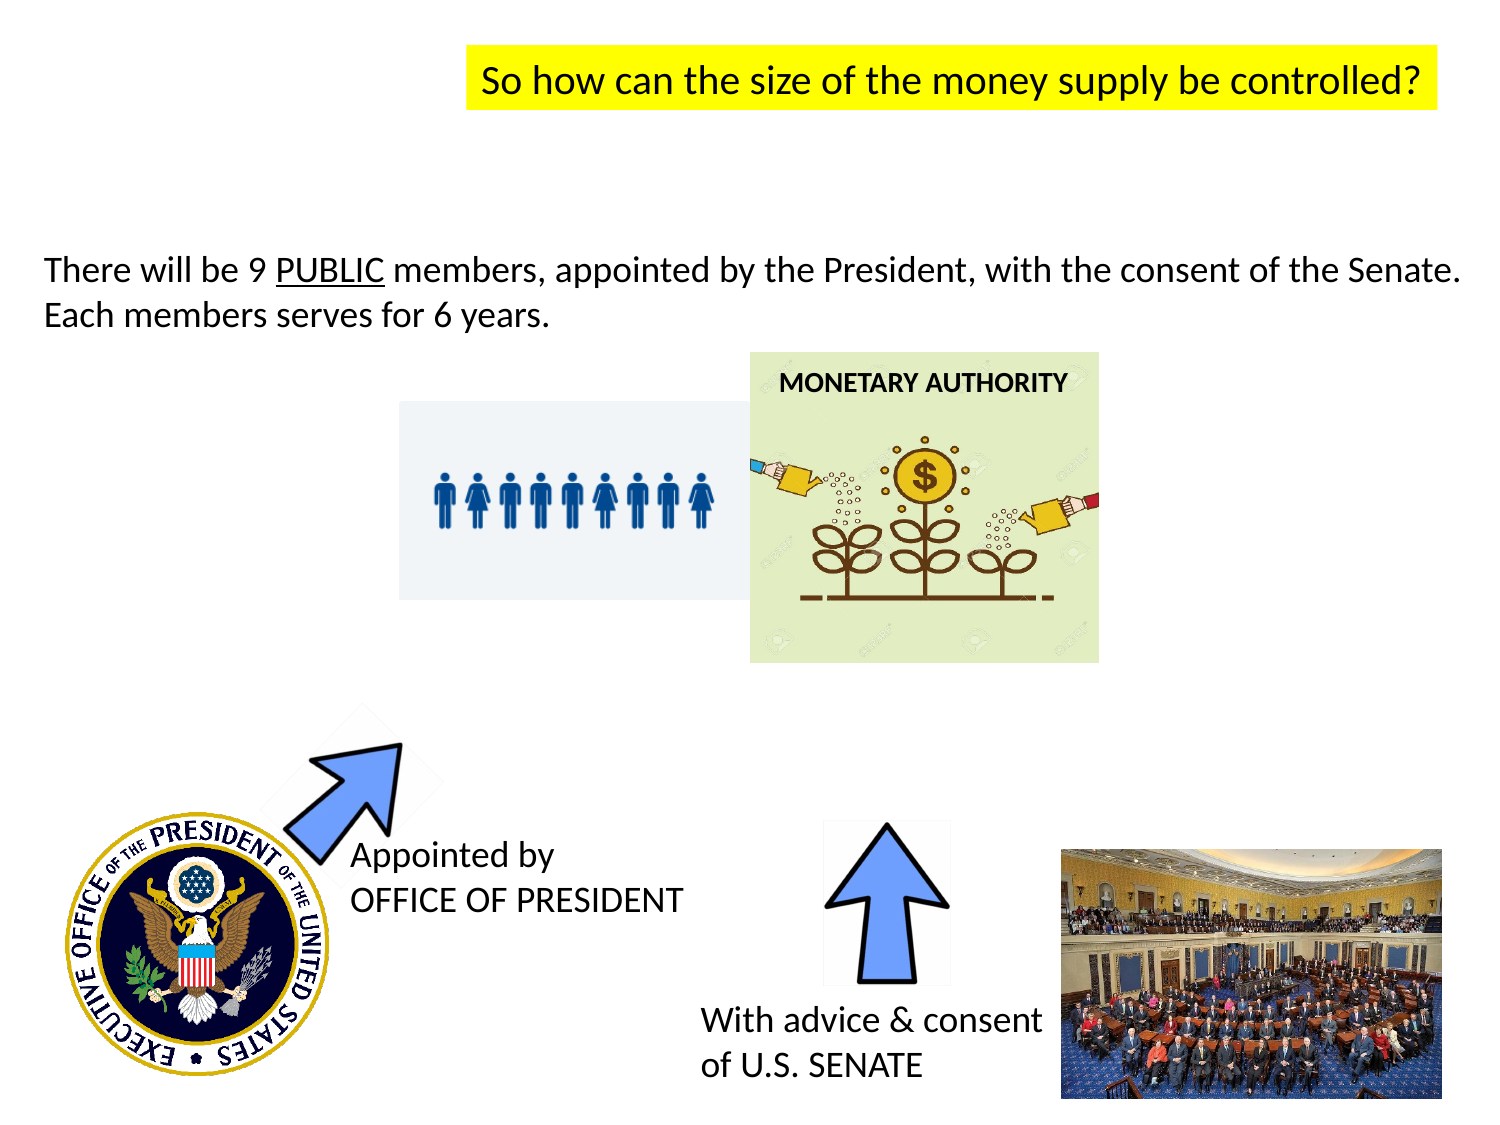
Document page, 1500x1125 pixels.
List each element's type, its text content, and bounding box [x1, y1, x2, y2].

picture [1061, 849, 1442, 1099]
text_box So how can the size of the money supply be controlled? [466, 45, 1438, 110]
picture [65, 703, 443, 1076]
text_box [719, 642, 1064, 702]
text_box Appointed by OFFICE OF PRESIDENT [335, 822, 700, 928]
text_box There will be 9 PUBLIC members, appointed by the President, with the consent of the Senate. Each members serves for 6 years. [29, 237, 1479, 342]
text_box With advice & consent of U.S. SENATE [685, 987, 1056, 1093]
picture [822, 820, 951, 986]
picture [399, 352, 1099, 663]
